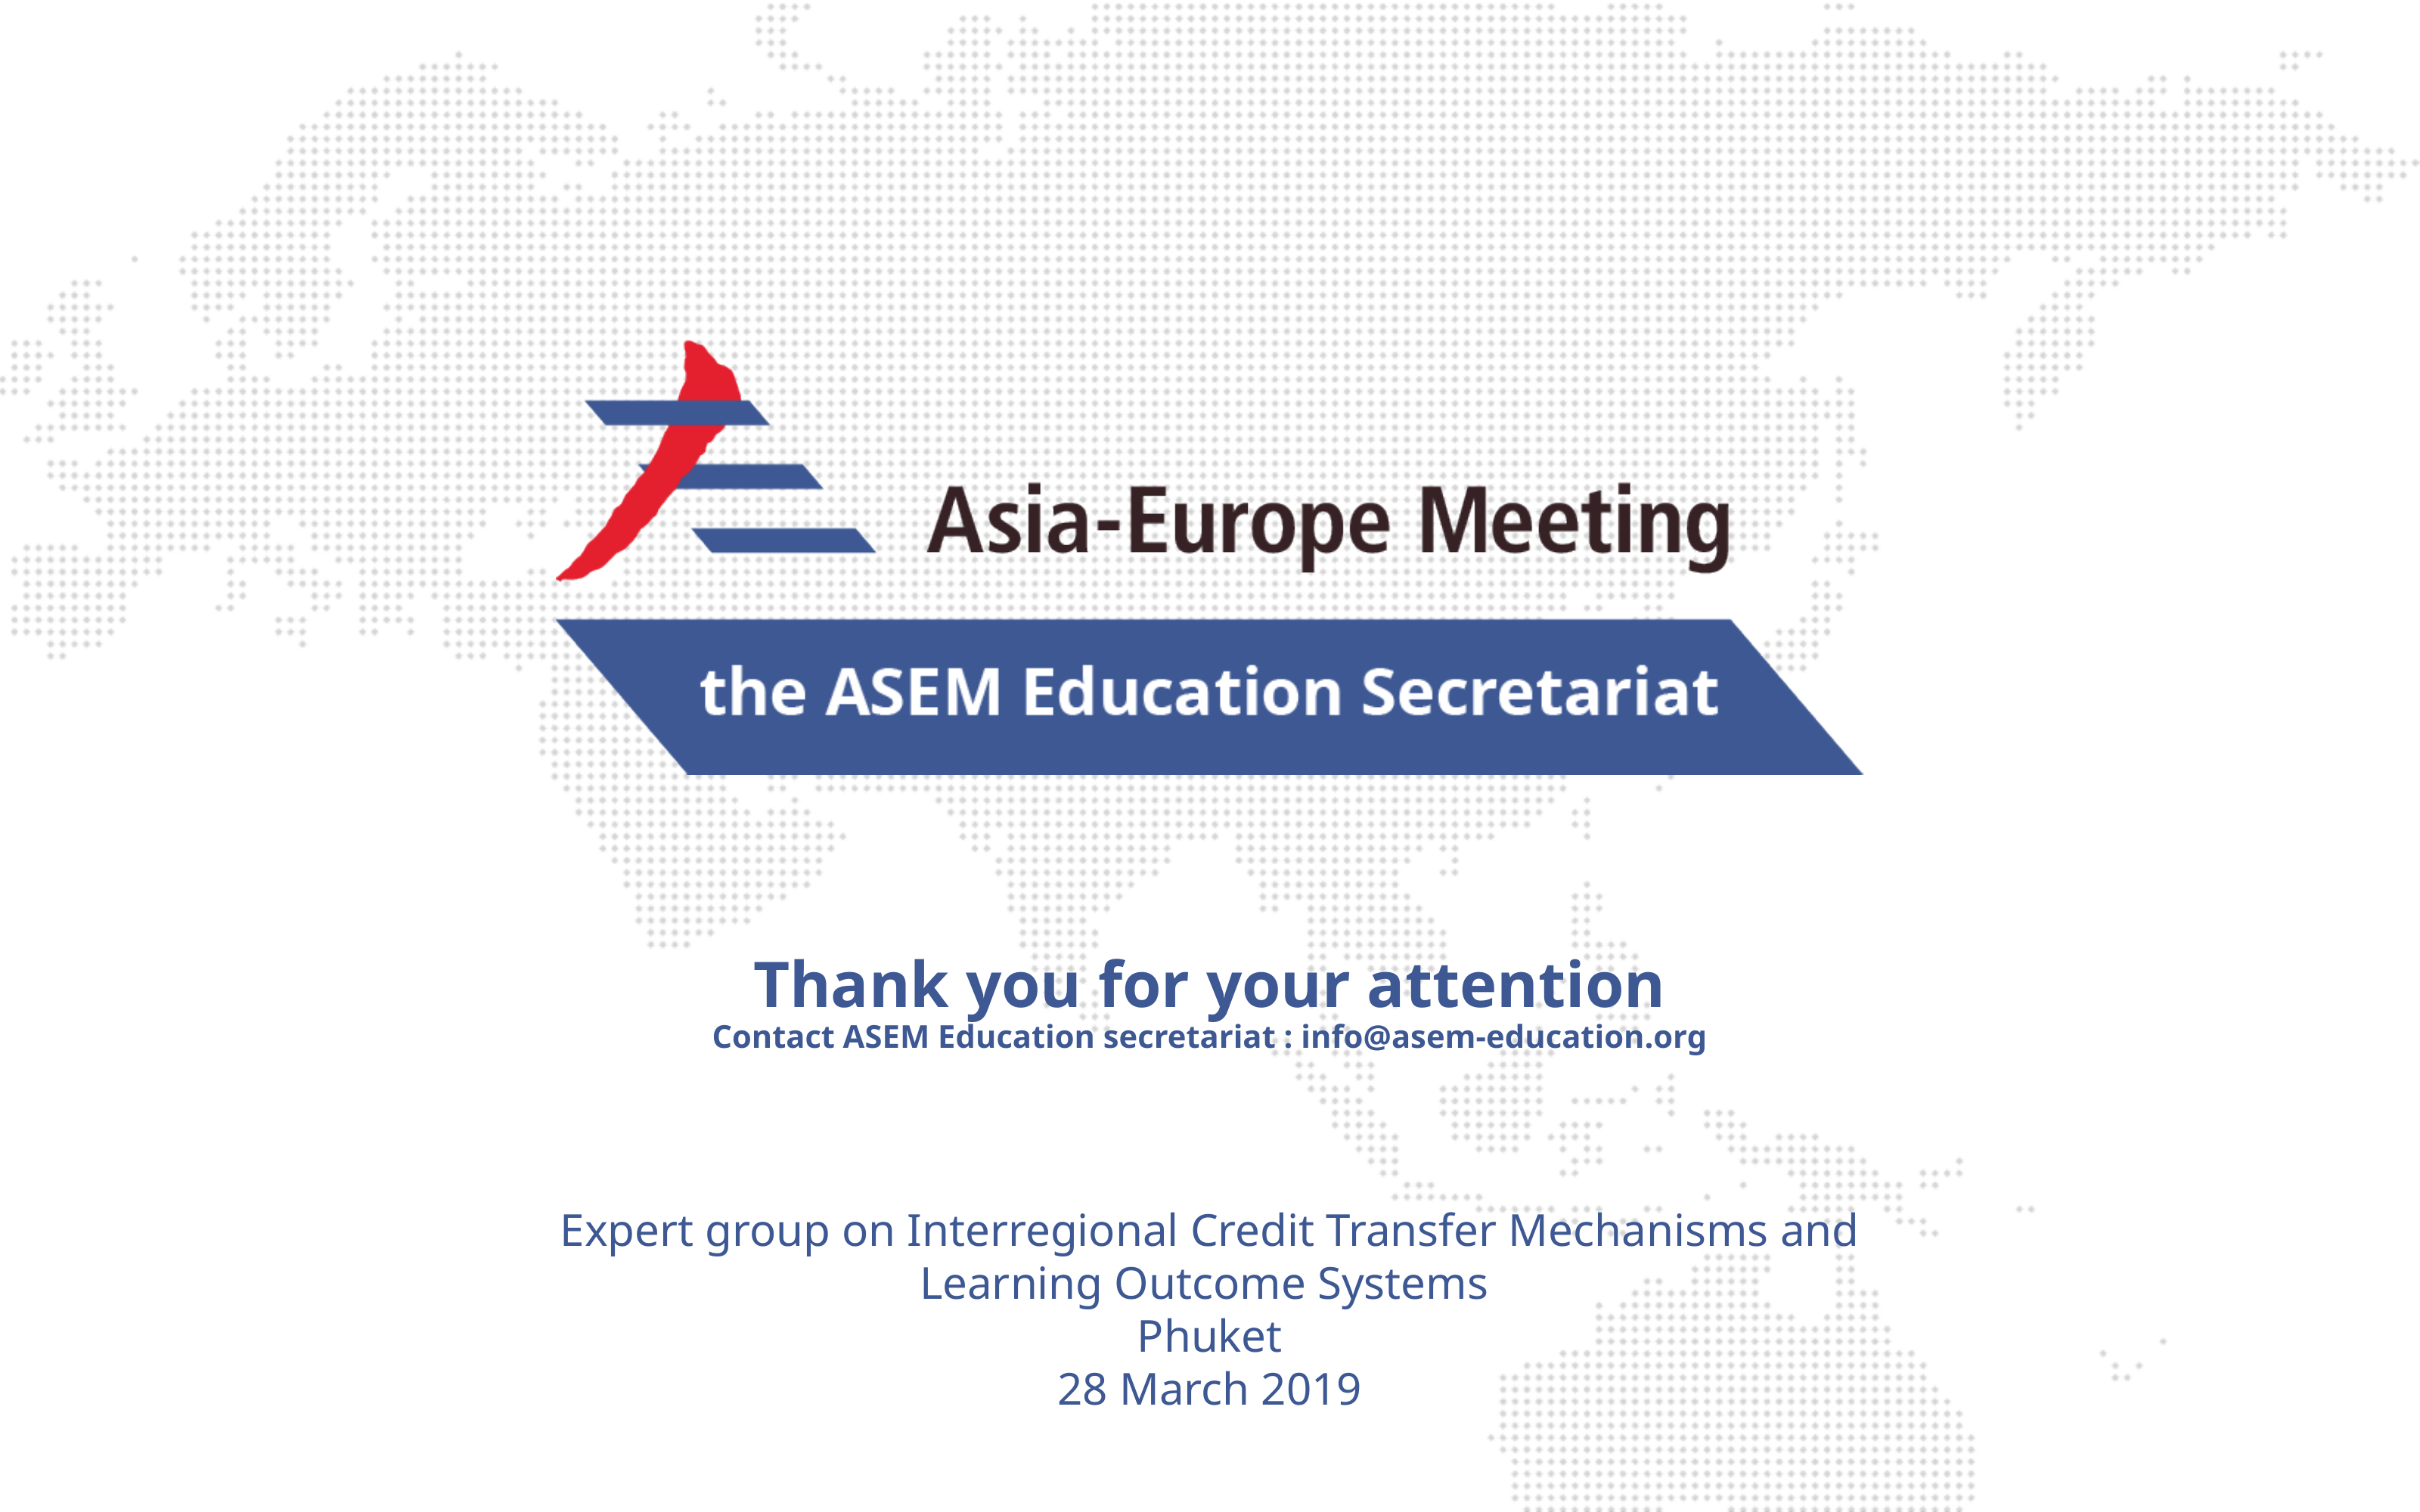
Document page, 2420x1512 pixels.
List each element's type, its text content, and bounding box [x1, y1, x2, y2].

picture [556, 340, 1863, 775]
title Thank you for your attention Contact ASEM Education secretariat : info@asem-education.org [302, 912, 2118, 1061]
text_box Expert group on Interregional Credit Transfer Mechanisms and Learning Outcome Systems Phuket 28 March 2019 [489, 1196, 1930, 1420]
